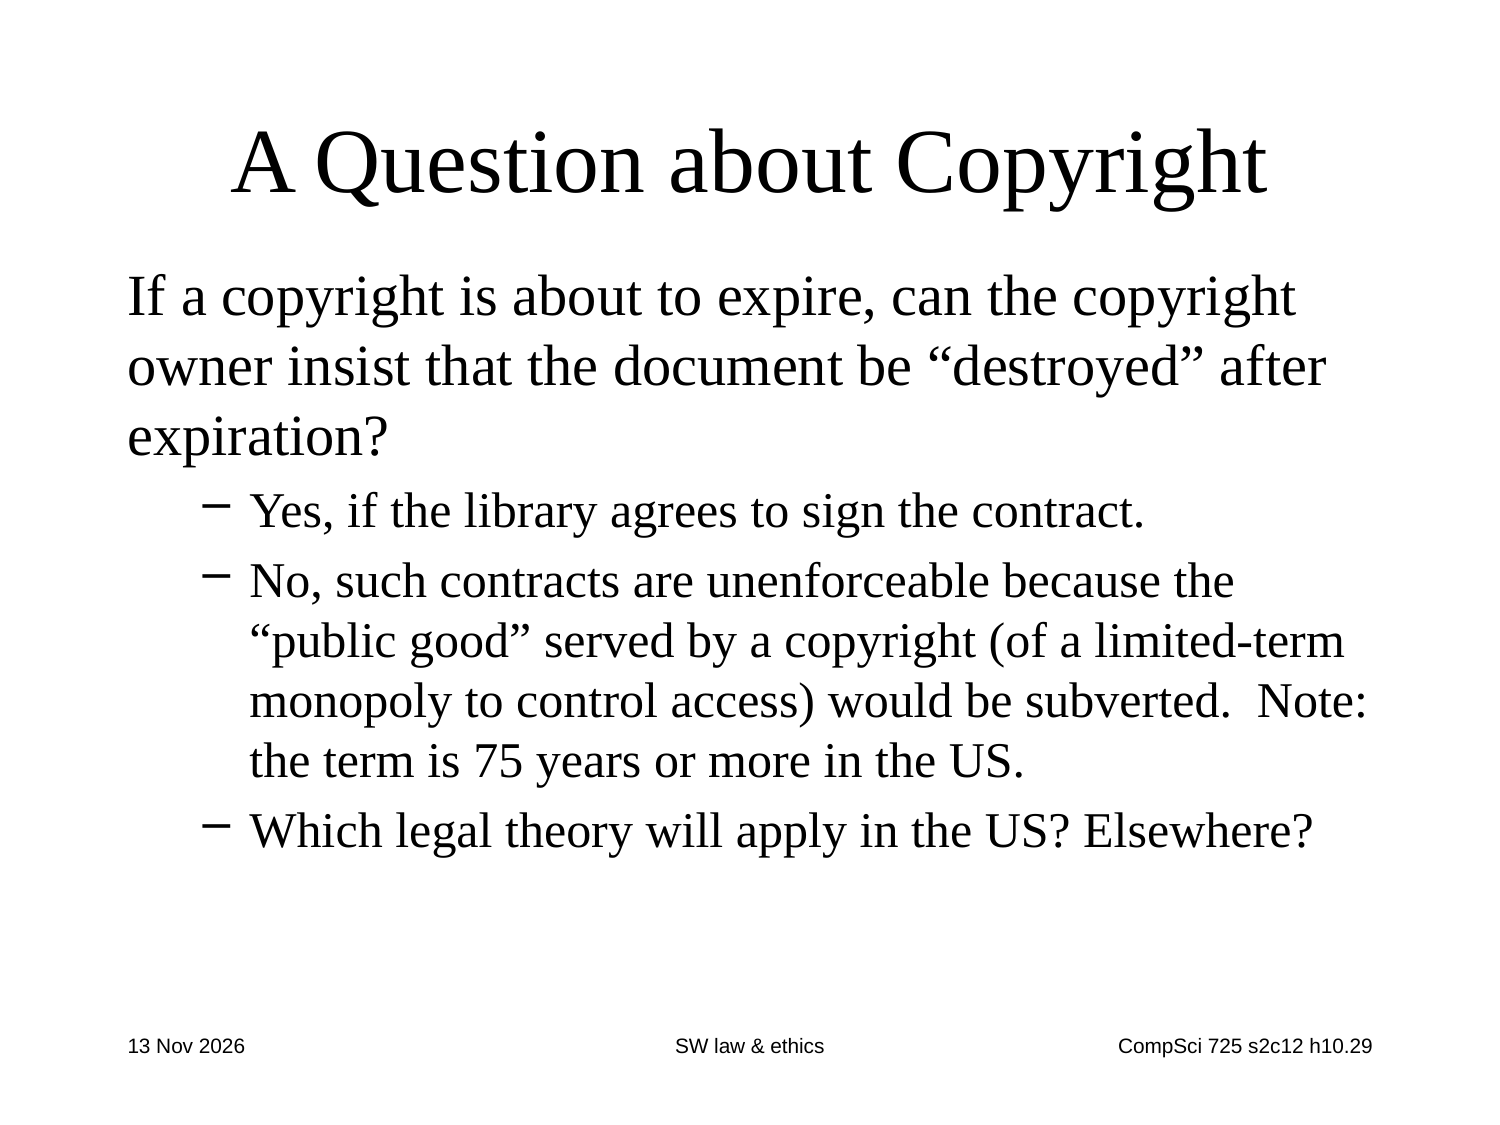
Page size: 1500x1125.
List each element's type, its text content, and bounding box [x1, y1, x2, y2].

list If a copyright is about to expire, can the copyright owner insist that the document be “destroyed” after expiration? Yes, if the library agrees to sign the contract. No, such contracts are unenforceable because the “public good” served by a copyright (of a limited-term monopoly to control access) would be subverted. Note: the term is 75 years or more in the US. Which legal theory will apply in the US? Elsewhere? [112, 249, 1388, 925]
footer SW law & ethics [512, 1024, 988, 1101]
title A Question about Copyright [112, 62, 1388, 249]
slide_number CompSci 725 s2c12 h10.29 [1074, 1024, 1388, 1101]
slide_number 8-Sep-12 [112, 1024, 426, 1101]
